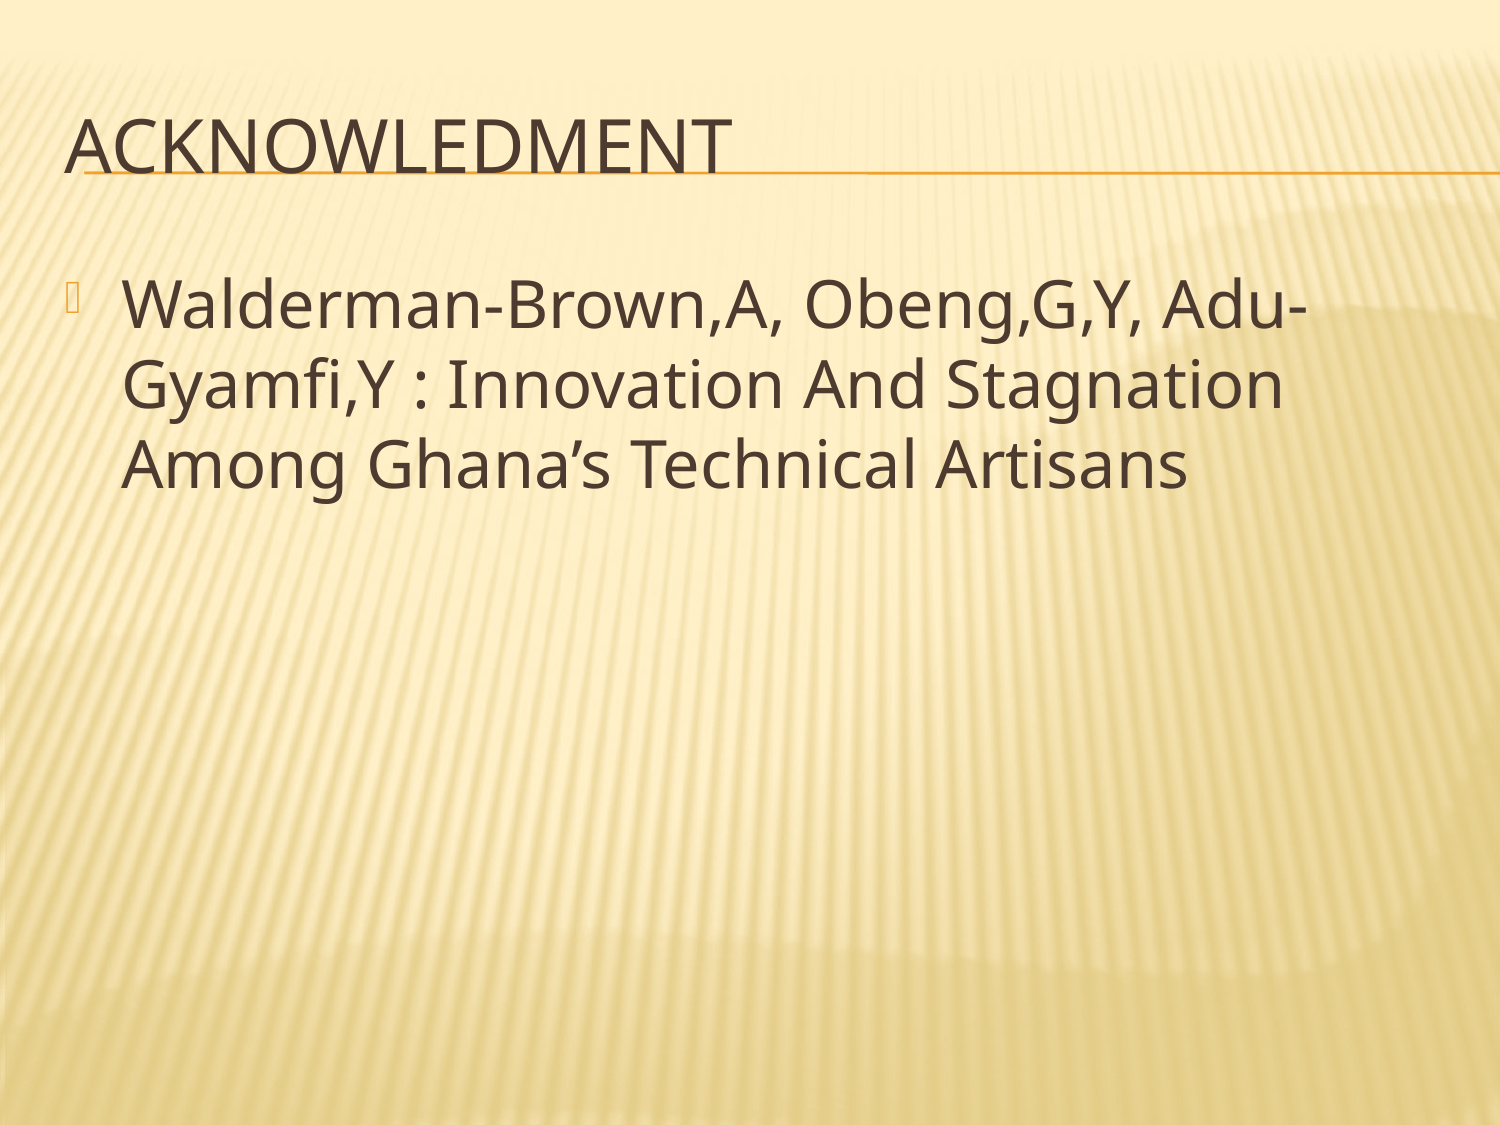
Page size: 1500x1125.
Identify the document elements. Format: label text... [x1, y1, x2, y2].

title ACKNOWLEDMENT [50, 75, 1475, 213]
list Walderman-Brown,A, Obeng,G,Y, Adu-Gyamfi,Y : Innovation And Stagnation Among Ghana’s Technical Artisans [50, 254, 1475, 998]
